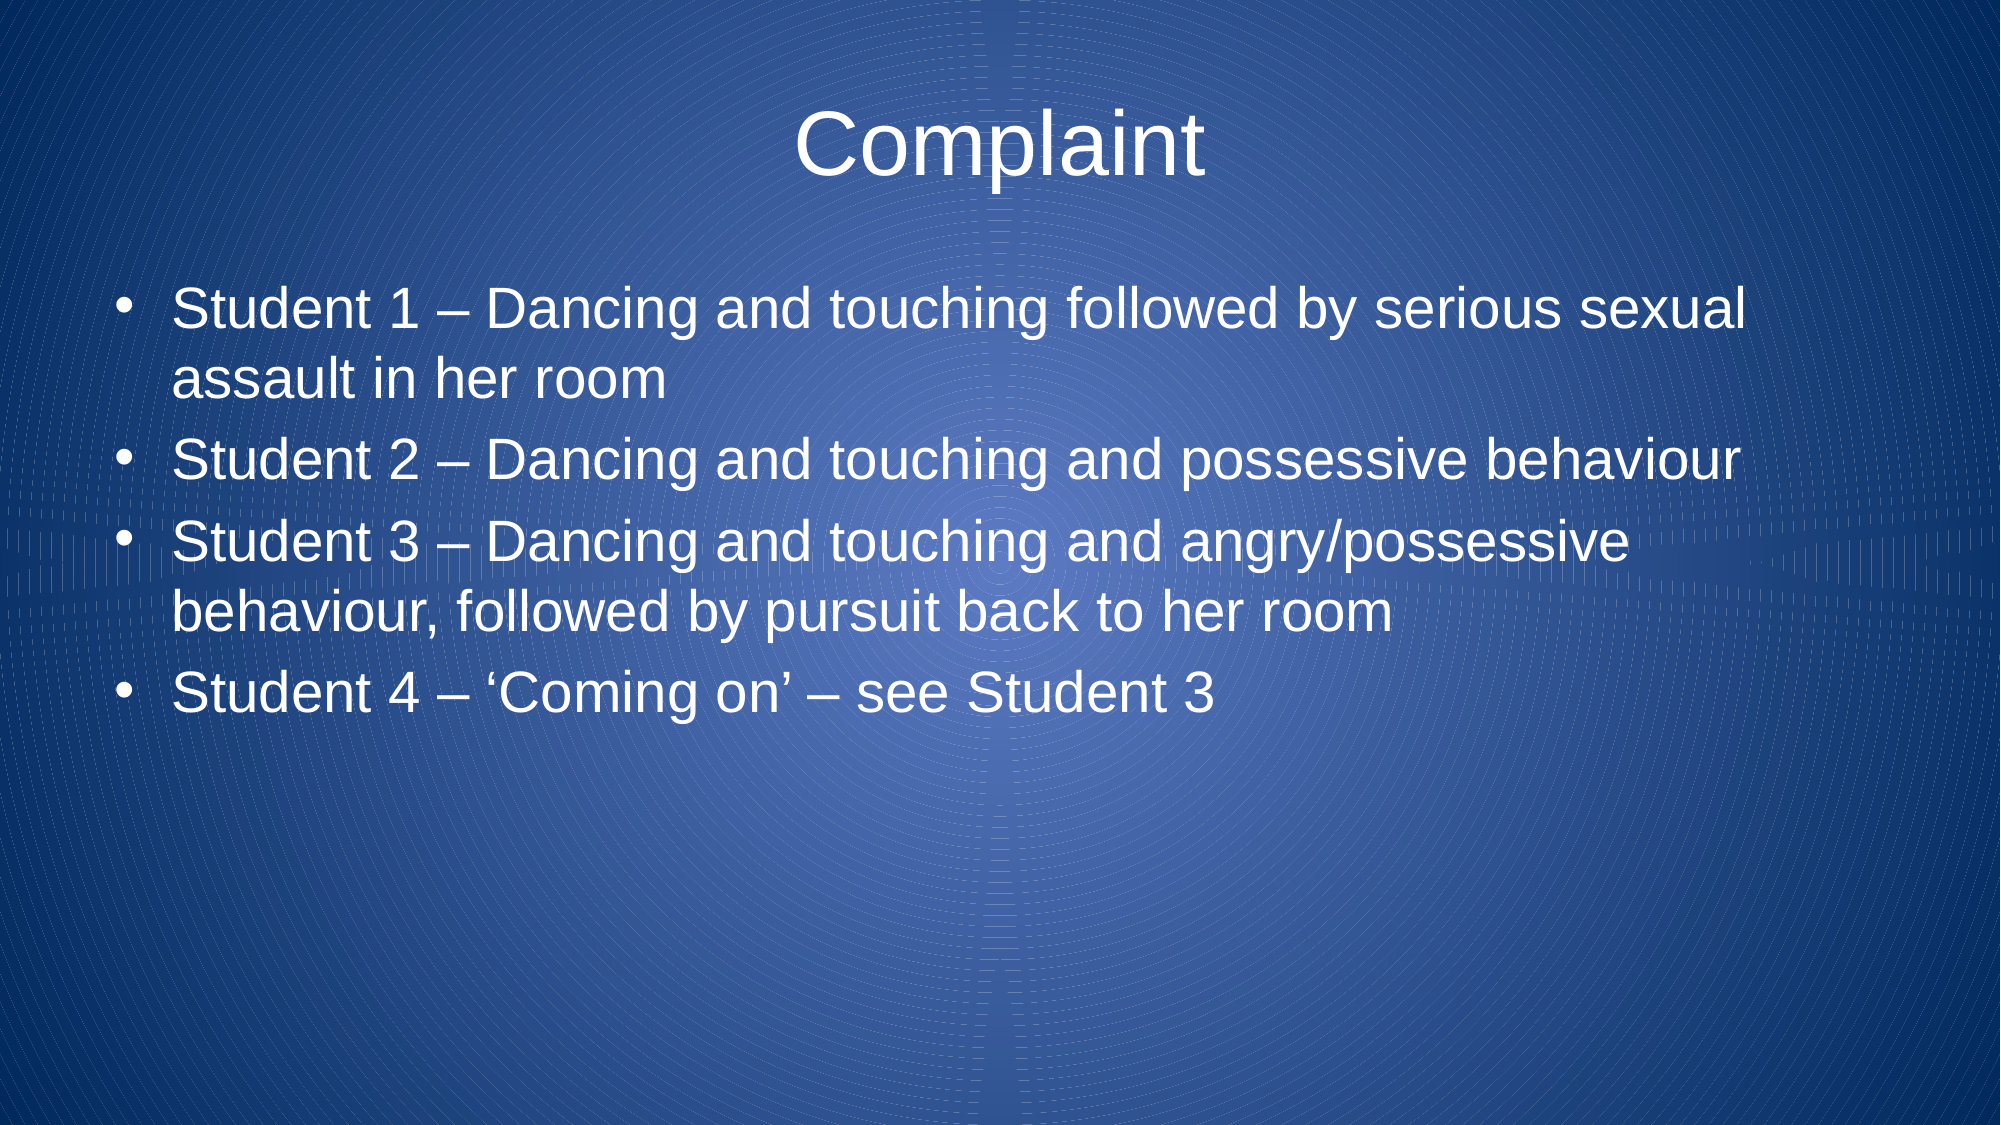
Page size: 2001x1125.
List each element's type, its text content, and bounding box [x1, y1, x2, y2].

list Student 1 – Dancing and touching followed by serious sexual assault in her room Student 2 – Dancing and touching and possessive behaviour Student 3 – Dancing and touching and angry/possessive behaviour, followed by pursuit back to her room Student 4 – ‘Coming on’ – see Student 3 [99, 262, 1900, 1005]
title Complaint [99, 45, 1900, 233]
